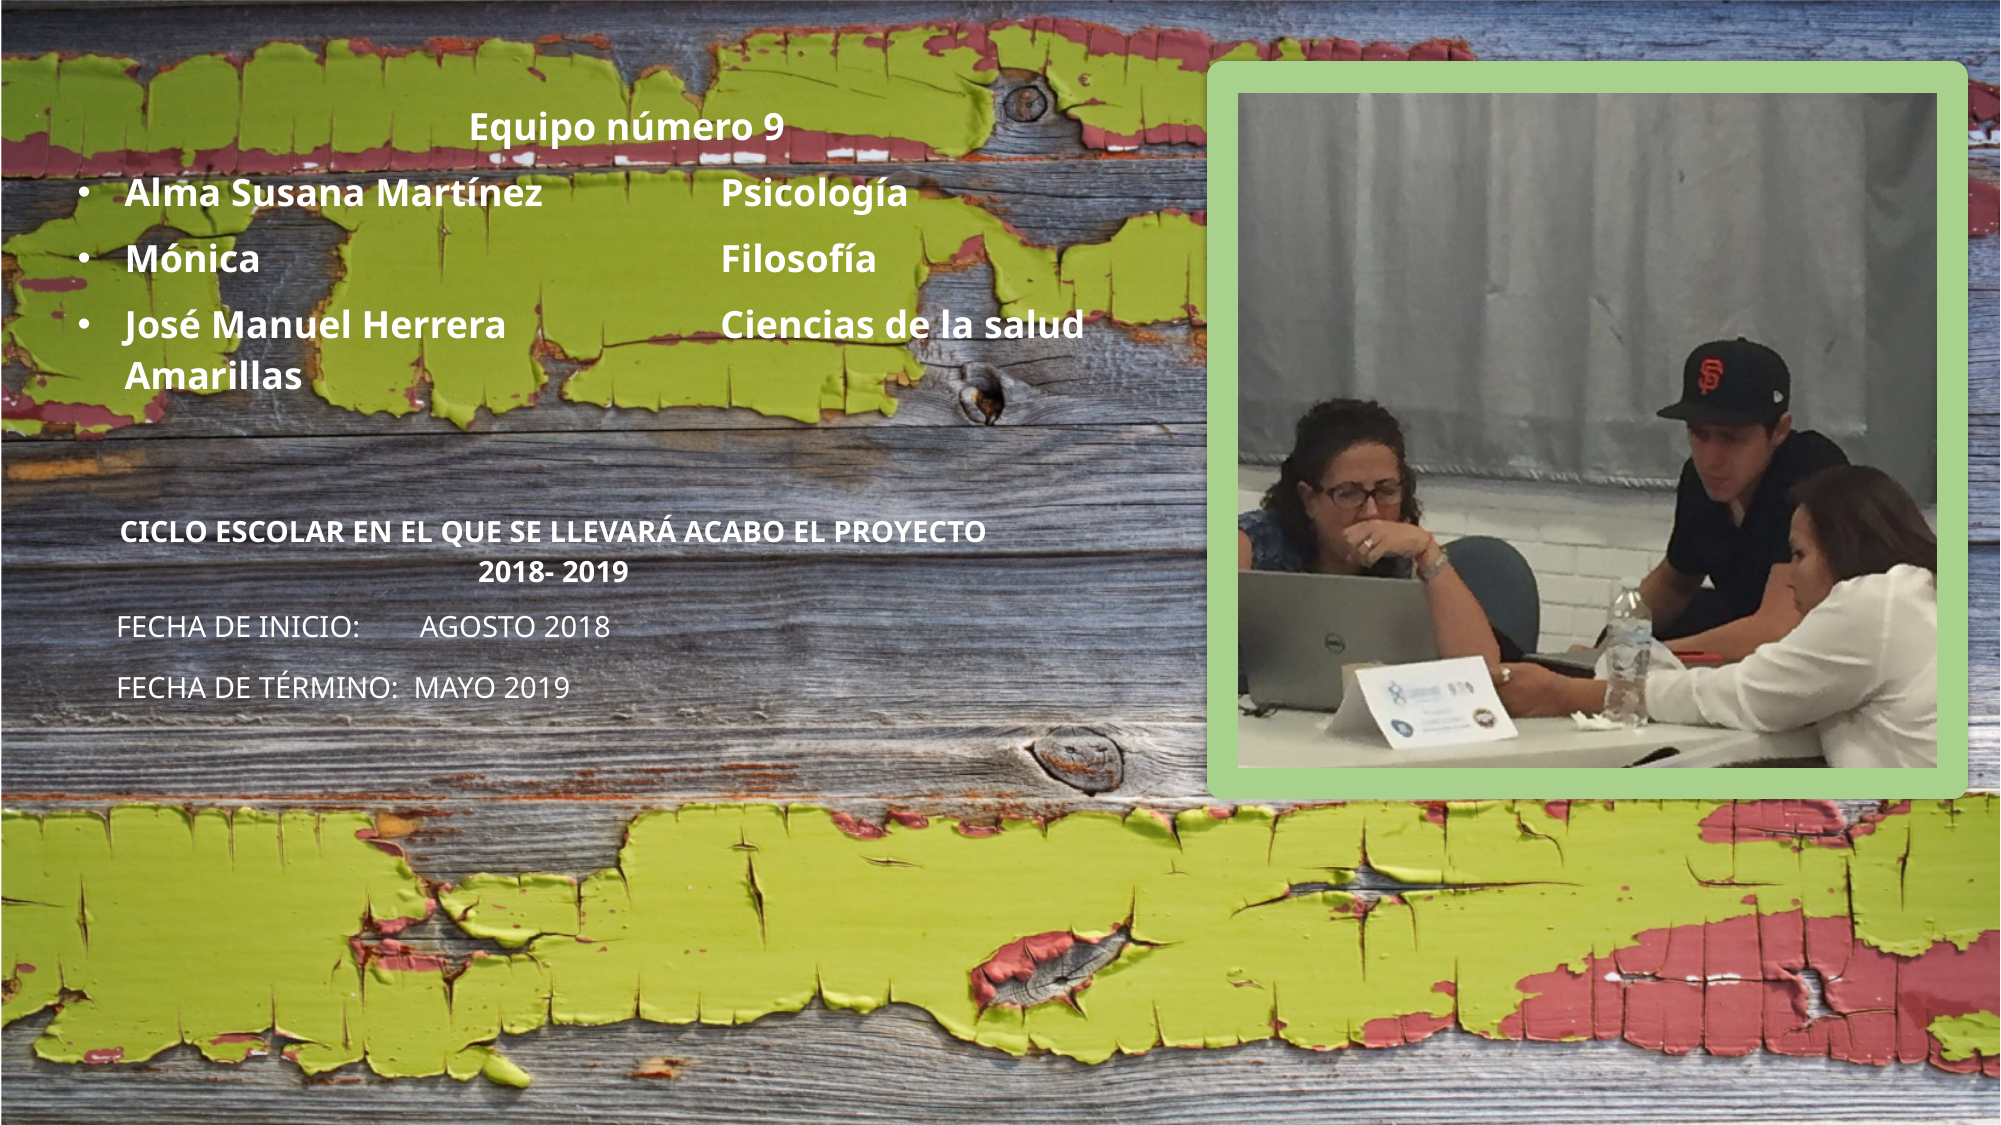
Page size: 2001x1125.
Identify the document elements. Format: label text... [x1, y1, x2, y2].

table_cell Mónica [63, 225, 442, 291]
table_header Equipo número 9 [63, 93, 442, 159]
table_cell Alma Susana Martínez [63, 159, 442, 225]
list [1238, 92, 1938, 768]
table_cell José Manuel Herrera Amarillas [63, 291, 442, 408]
table_header CICLO ESCOLAR EN EL QUE SE LLEVARÁ ACABO EL PROYECTO 2018- 2019 [101, 504, 442, 598]
table_cell FECHA DE TÉRMINO: MAYO 2019 [101, 660, 442, 721]
table_cell FECHA DE INICIO: AGOSTO 2018 [101, 598, 442, 660]
picture [442, 0, 1573, 1125]
